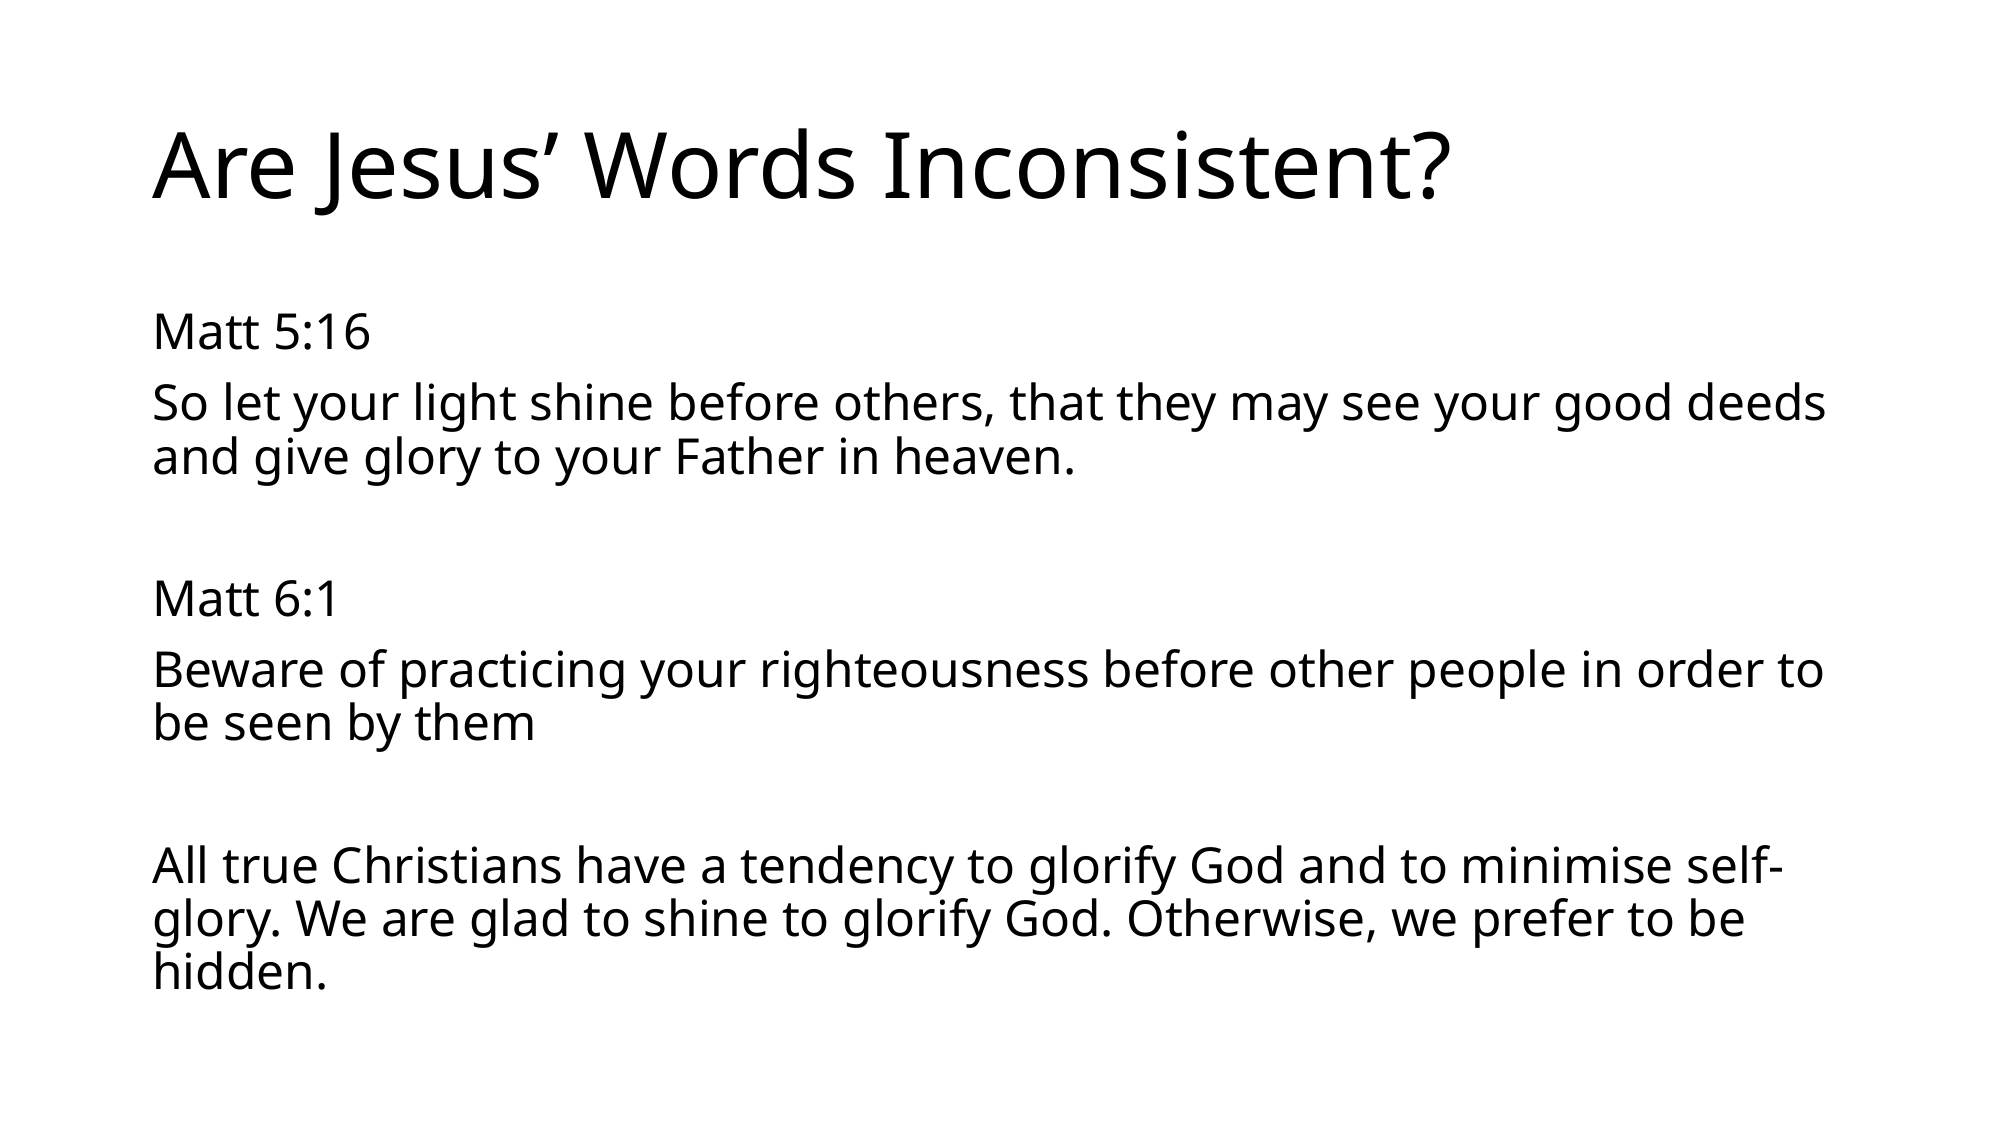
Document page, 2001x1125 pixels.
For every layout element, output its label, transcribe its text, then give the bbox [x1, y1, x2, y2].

title Are Jesus’ Words Inconsistent? [137, 59, 1863, 278]
list Matt 5:16 So let your light shine before others, that they may see your good deeds and give glory to your Father in heaven. Matt 6:1 Beware of practicing your righteousness before other people in order to be seen by them All true Christians have a tendency to glorify God and to minimise self-glory. We are glad to shine to glorify God. Otherwise, we prefer to be hidden. [137, 299, 1863, 1014]
